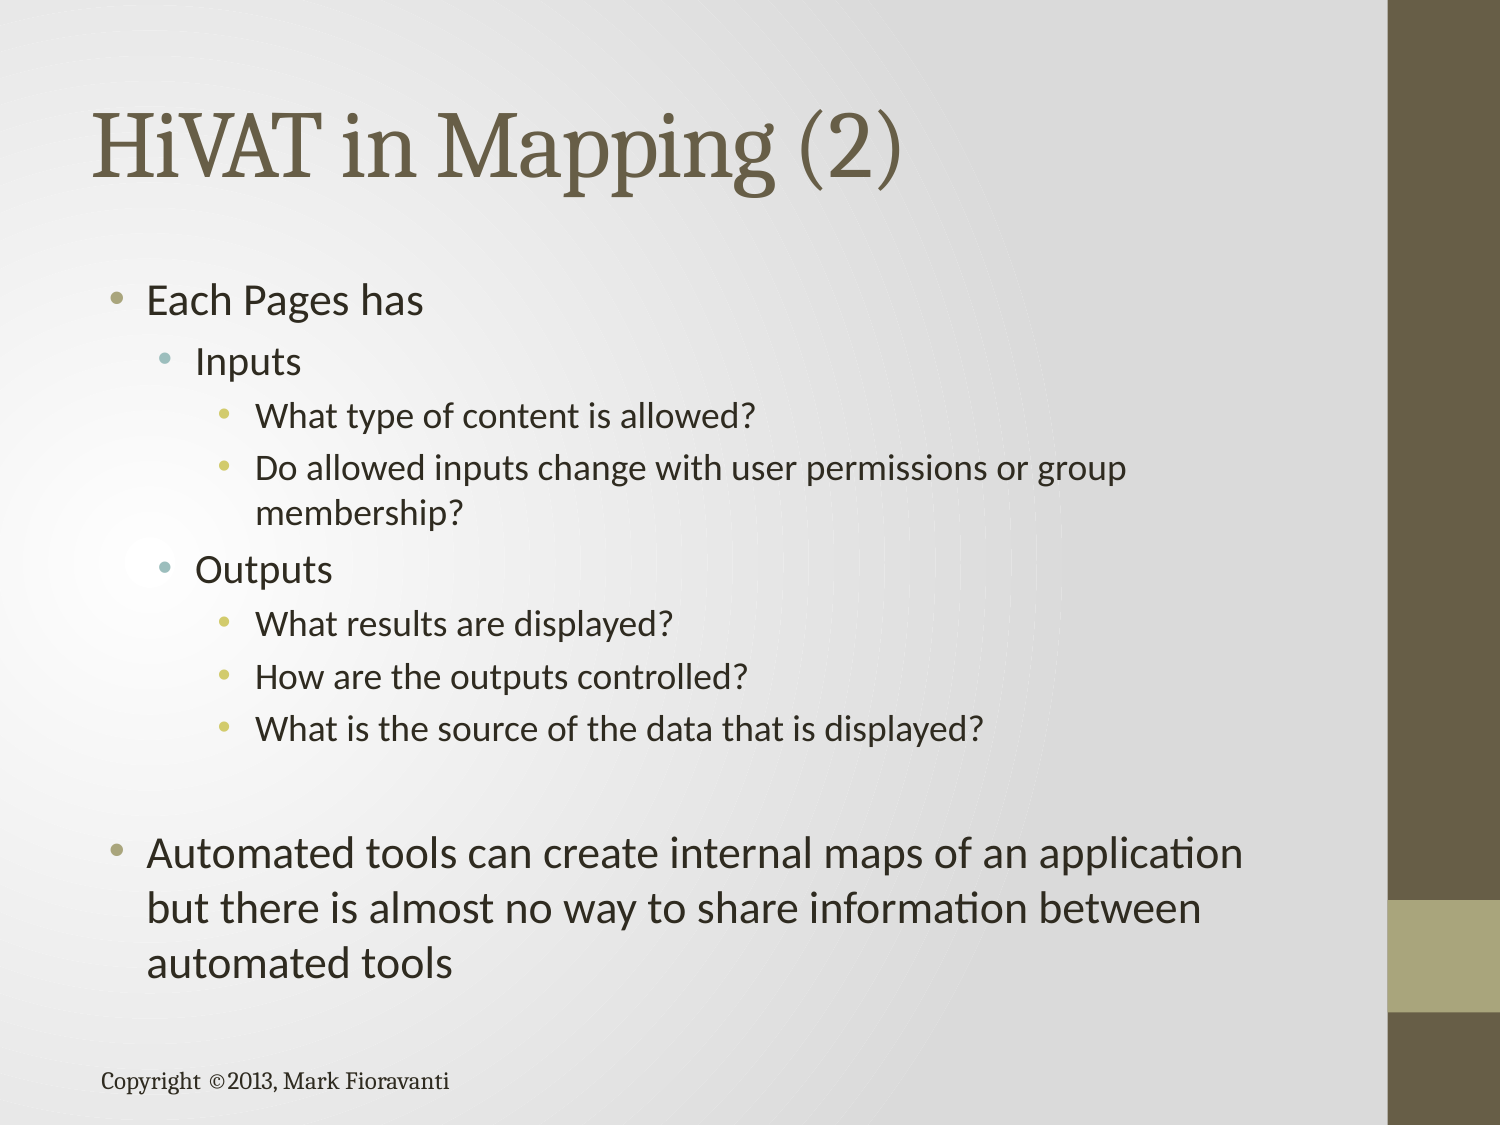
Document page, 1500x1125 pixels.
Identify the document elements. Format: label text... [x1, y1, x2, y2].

title HiVAT in Mapping (2) [75, 45, 1325, 233]
list Each Pages has Inputs What type of content is allowed? Do allowed inputs change with user permissions or group membership? Outputs What results are displayed? How are the outputs controlled? What is the source of the data that is displayed? Automated tools can create internal maps of an application but there is almost no way to share information between automated tools [75, 262, 1325, 1050]
